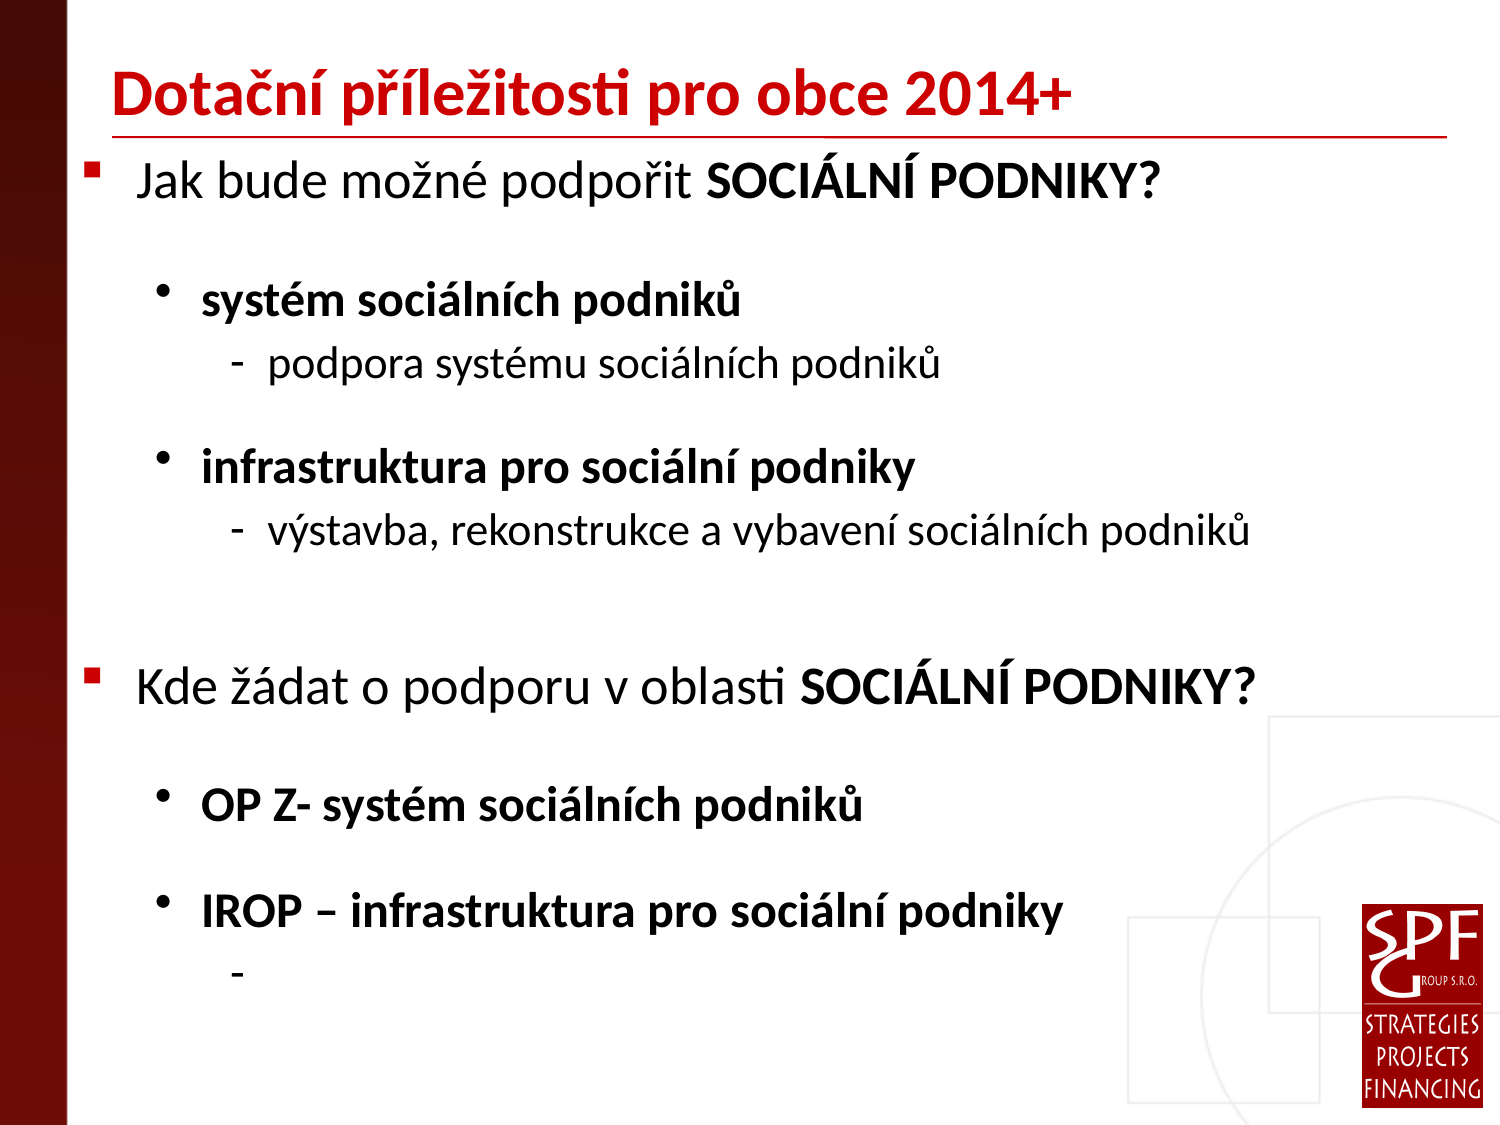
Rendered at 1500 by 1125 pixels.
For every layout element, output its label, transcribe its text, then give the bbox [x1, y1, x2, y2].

title Dotační příležitosti pro obce 2014+ [96, 42, 1448, 136]
picture [0, 0, 1500, 1125]
list Jak bude možné podpořit SOCIÁLNÍ PODNIKY? systém sociálních podniků podpora systému sociálních podniků infrastruktura pro sociální podniky výstavba, rekonstrukce a vybavení sociálních podniků Kde žádat o podporu v oblasti SOCIÁLNÍ PODNIKY? OP Z- systém sociálních podniků IROP – infrastruktura pro sociální podniky [64, 136, 1500, 975]
